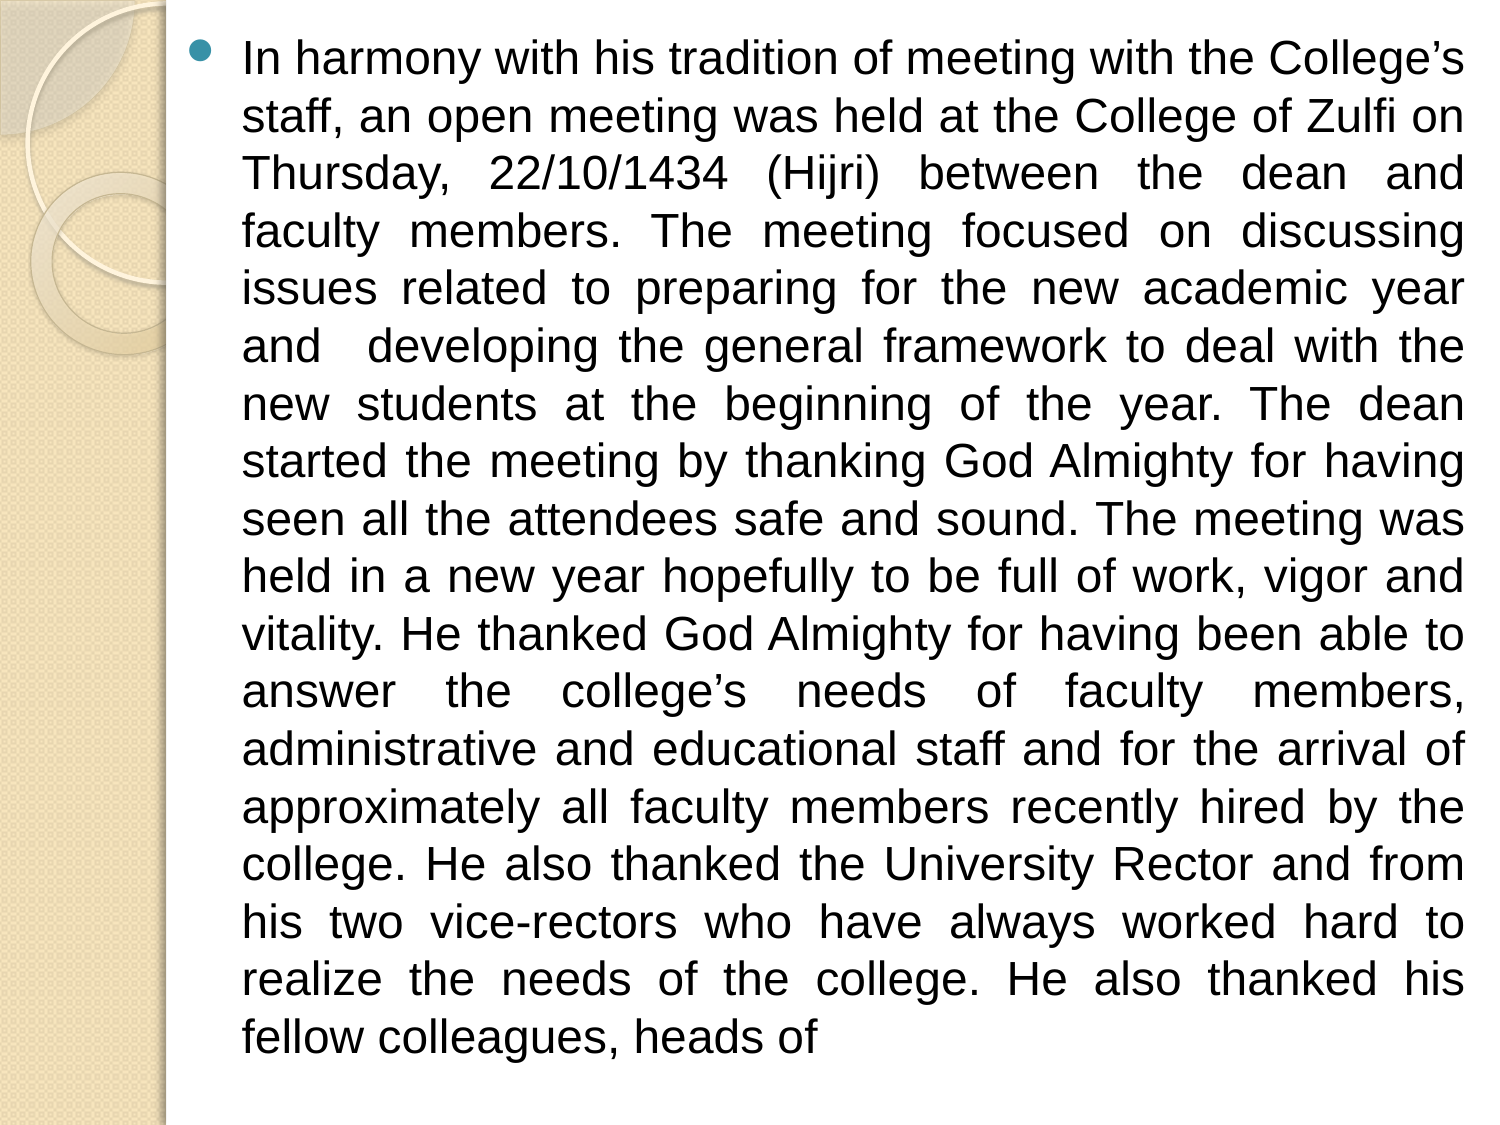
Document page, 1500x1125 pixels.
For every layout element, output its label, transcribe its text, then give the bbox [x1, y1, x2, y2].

list In harmony with his tradition of meeting with the College’s staff, an open meeting was held at the College of Zulfi on Thursday, 22/10/1434 (Hijri) between the dean and faculty members. The meeting focused on discussing issues related to preparing for the new academic year and developing the general framework to deal with the new students at the beginning of the year. The dean started the meeting by thanking God Almighty for having seen all the attendees safe and sound. The meeting was held in a new year hopefully to be full of work, vigor and vitality. He thanked God Almighty for having been able to answer the college’s needs of faculty members, administrative and educational staff and for the arrival of approximately all faculty members recently hired by the college. He also thanked the University Rector and from his two vice-rectors who have always worked hard to realize the needs of the college. He also thanked his fellow colleagues, heads of [171, 19, 1483, 1125]
